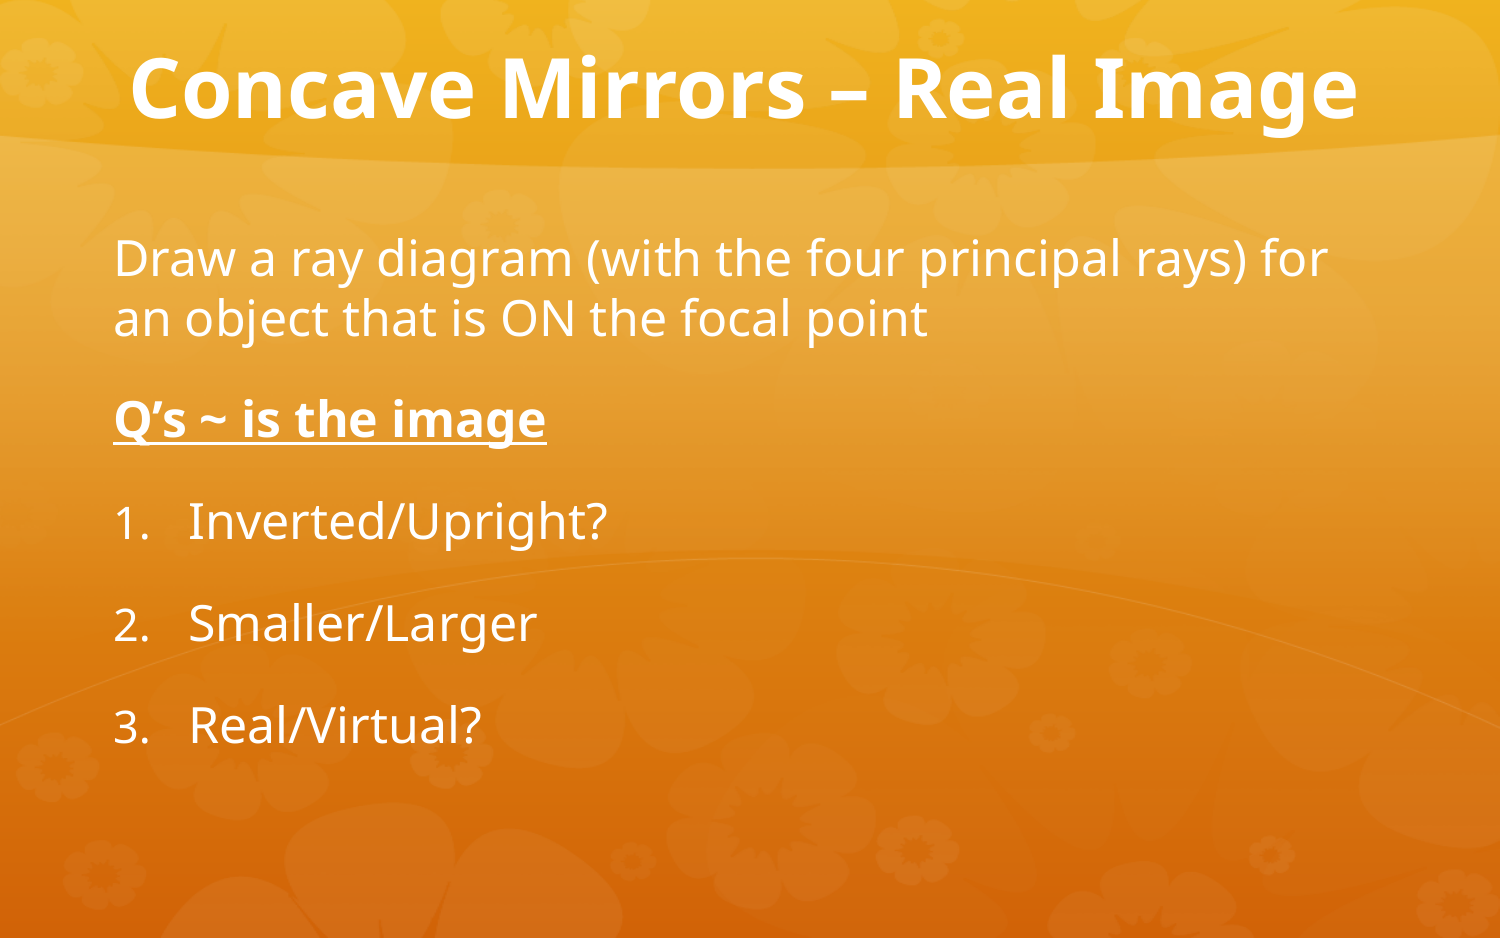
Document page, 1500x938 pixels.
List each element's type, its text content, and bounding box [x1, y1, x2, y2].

picture [0, 0, 1500, 938]
list Draw a ray diagram (with the four principal rays) for an object that is ON the focal point Q’s ~ is the image Inverted/Upright? Smaller/Larger Real/Virtual? [98, 218, 1400, 806]
title Concave Mirrors – Real Image [55, 12, 1434, 169]
